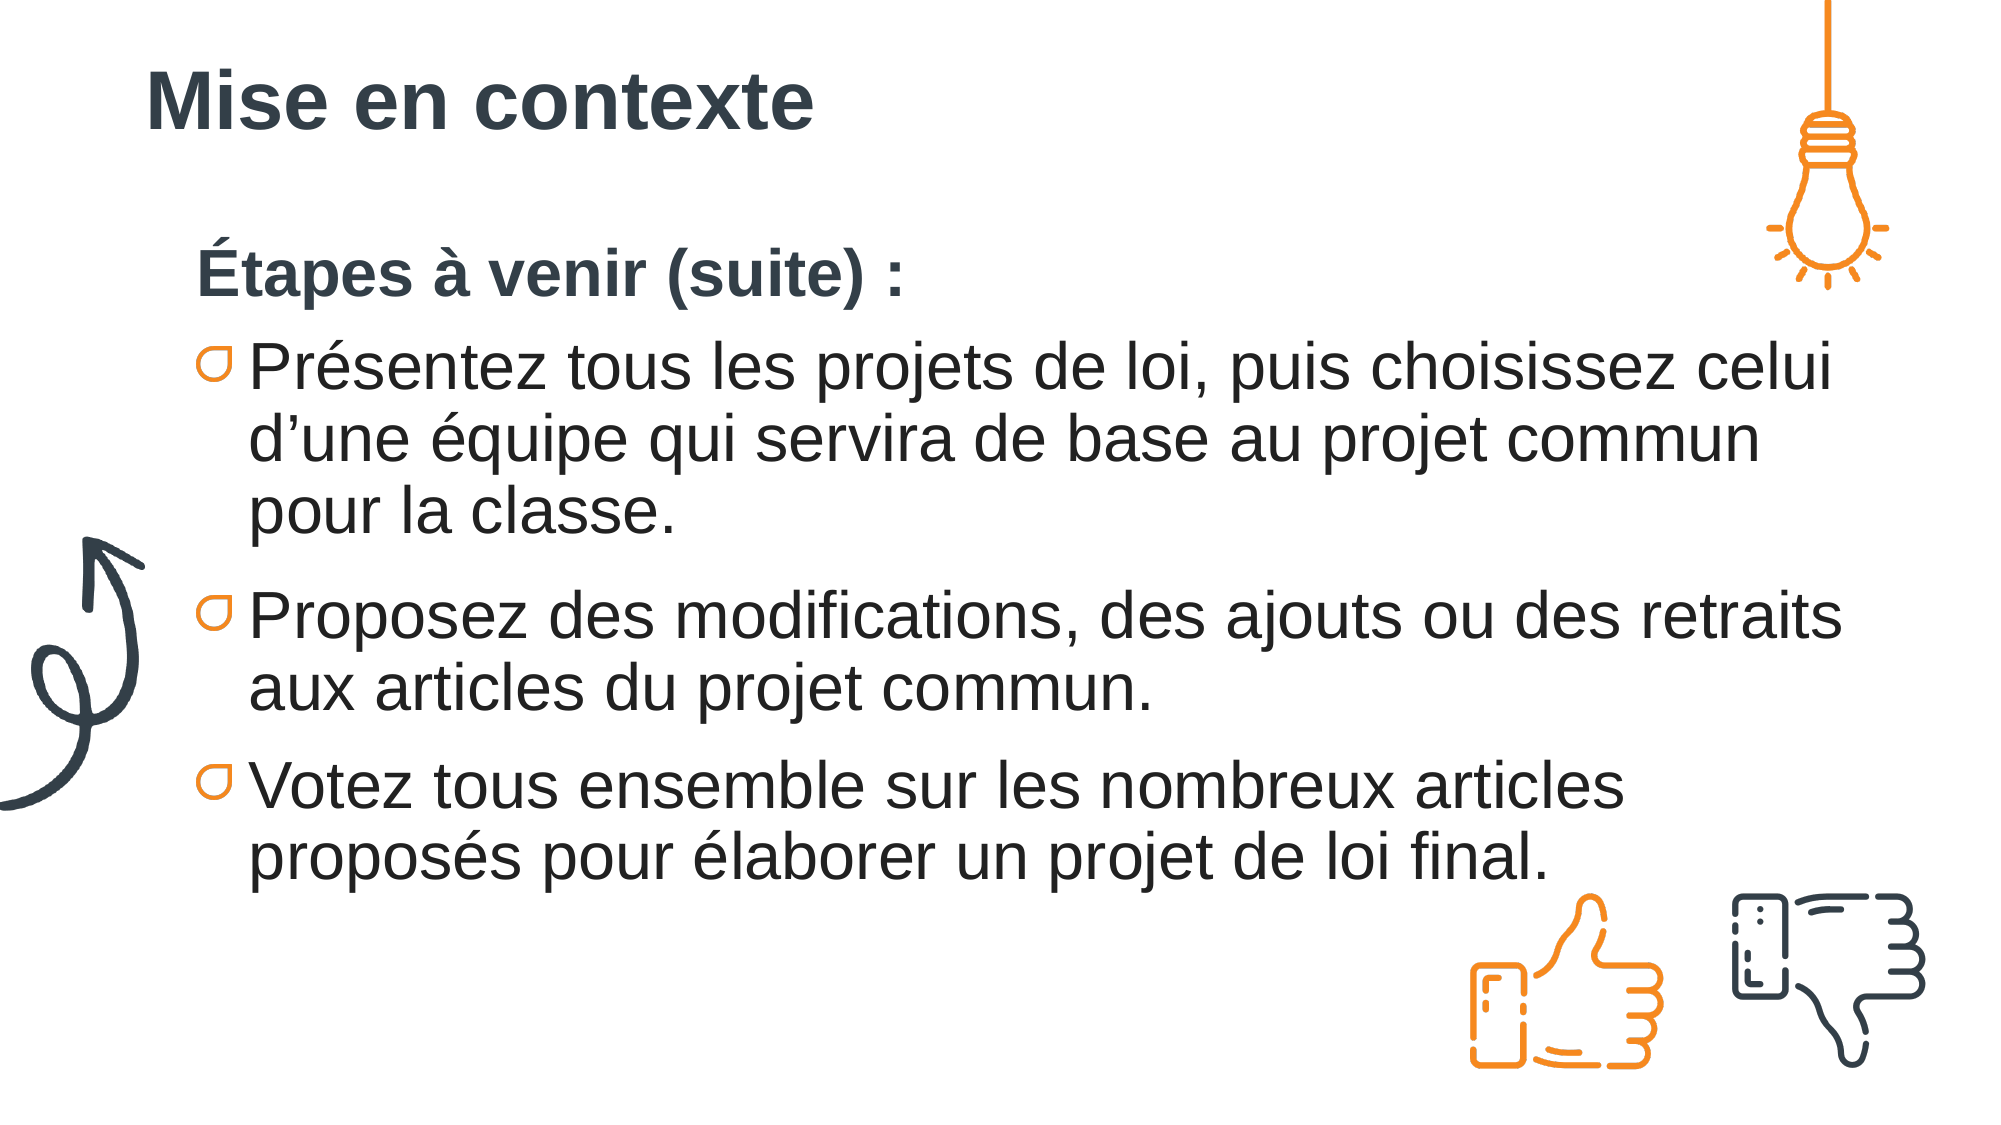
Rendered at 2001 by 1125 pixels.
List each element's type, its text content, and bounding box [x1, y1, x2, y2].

picture [1467, 881, 1666, 1081]
picture [196, 595, 232, 631]
title Mise en contexte [145, 57, 1678, 208]
text_box Étapes à venir (suite) : Présentez tous les projets de loi, puis choisissez celui d’une équipe qui servira de base au projet commun pour la classe. [181, 231, 1892, 574]
picture [196, 346, 232, 382]
picture [1678, 0, 1977, 293]
text_box Proposez des modifications, des ajouts ou des retraits aux articles du projet commun. [181, 574, 1892, 743]
picture [196, 764, 232, 800]
picture [0, 536, 145, 811]
picture [1729, 881, 1928, 1081]
text_box Votez tous ensemble sur les nombreux articles proposés pour élaborer un projet de loi final. [181, 743, 1892, 982]
